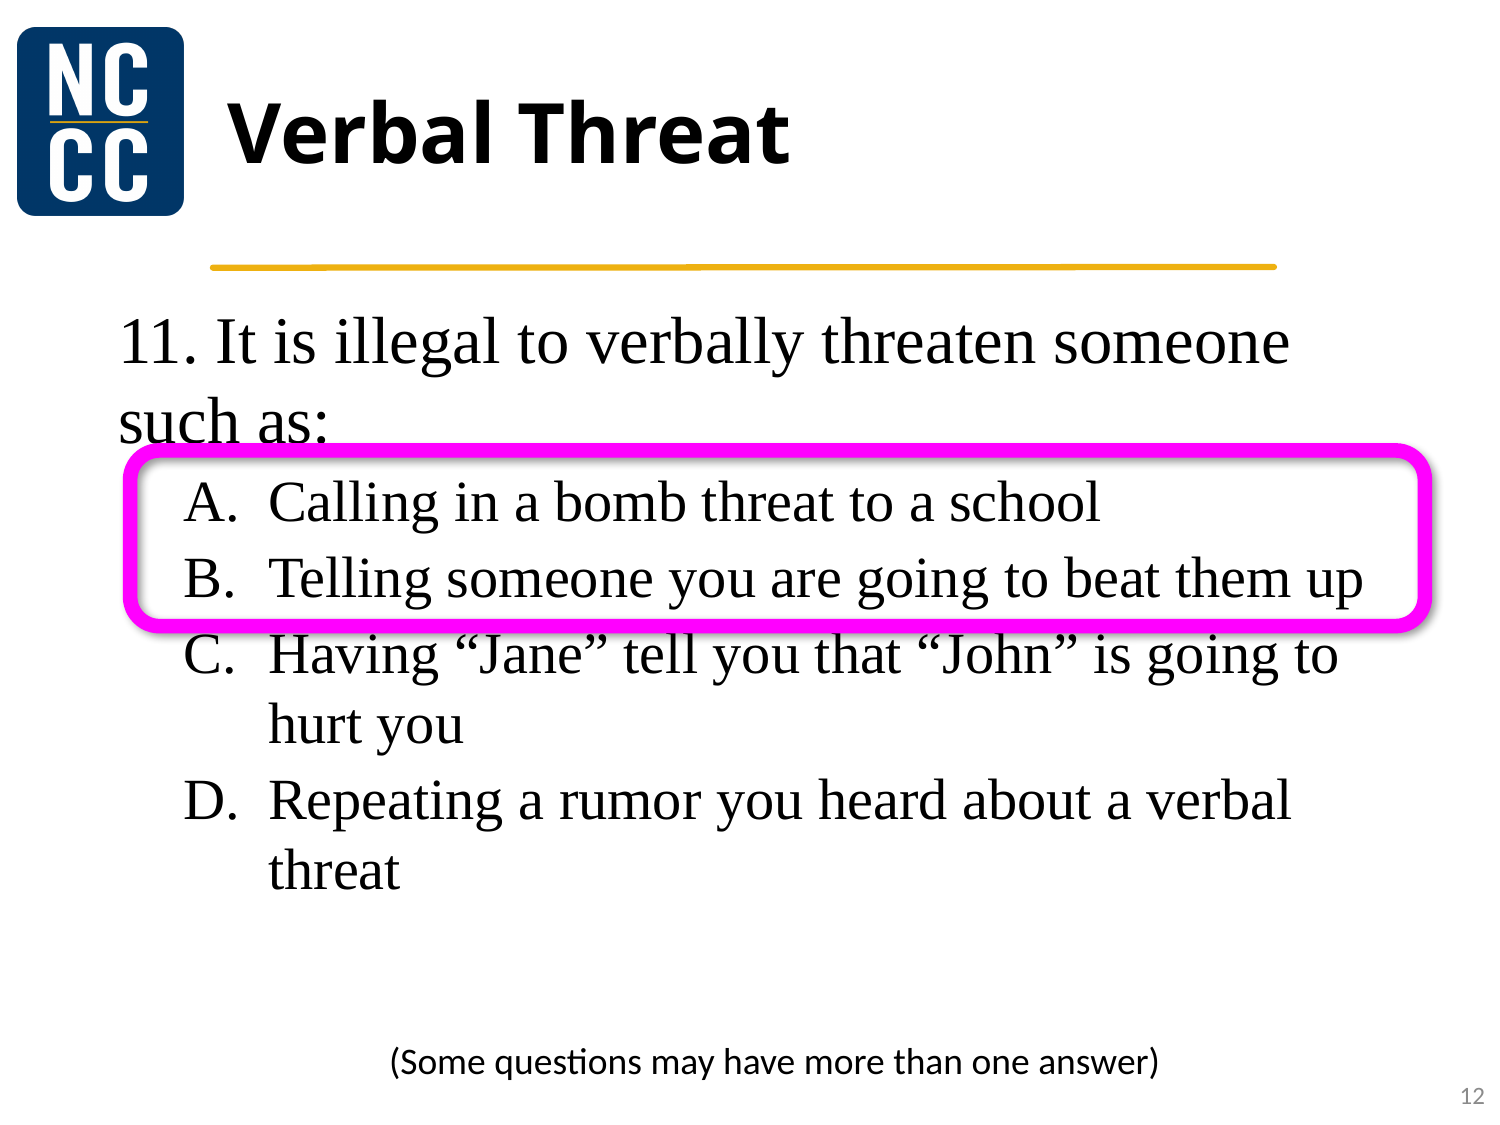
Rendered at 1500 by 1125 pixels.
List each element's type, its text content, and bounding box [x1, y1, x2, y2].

picture [17, 27, 184, 216]
text_box [130, 450, 1425, 627]
text_box (Some questions may have more than one answer) [275, 1029, 1275, 1090]
list 11. It is illegal to verbally threaten someone such as: Calling in a bomb threat to a school Telling someone you are going to beat them up Having “Jane” tell you that “John” is going to hurt you Repeating a rumor you heard about a verbal threat [103, 288, 1397, 1066]
slide_number 12 [1149, 1065, 1500, 1125]
title Verbal Threat [212, 27, 1421, 246]
